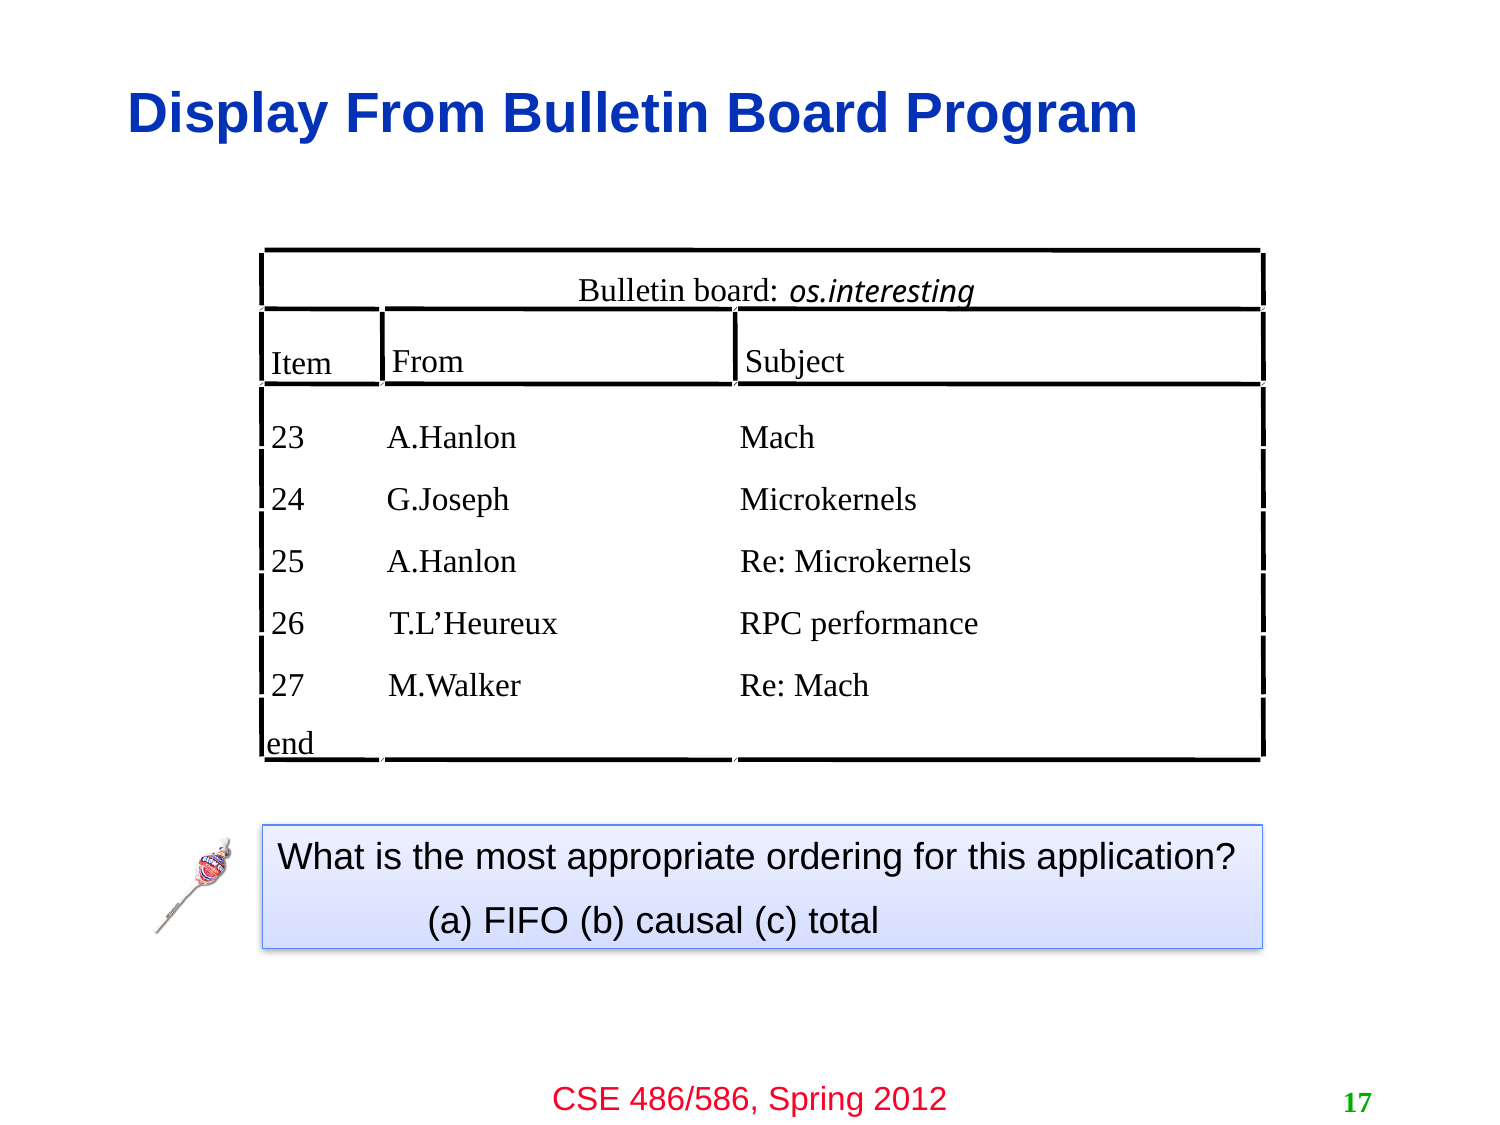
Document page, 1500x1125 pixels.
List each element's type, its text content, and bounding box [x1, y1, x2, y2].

slide_number 17 [1074, 1076, 1388, 1125]
picture [149, 837, 236, 935]
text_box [261, 249, 1294, 764]
text_box What is the most appropriate ordering for this application? (a) FIFO (b) causal (c) total [262, 824, 1263, 949]
title Display From Bulletin Board Program [112, 53, 1310, 176]
